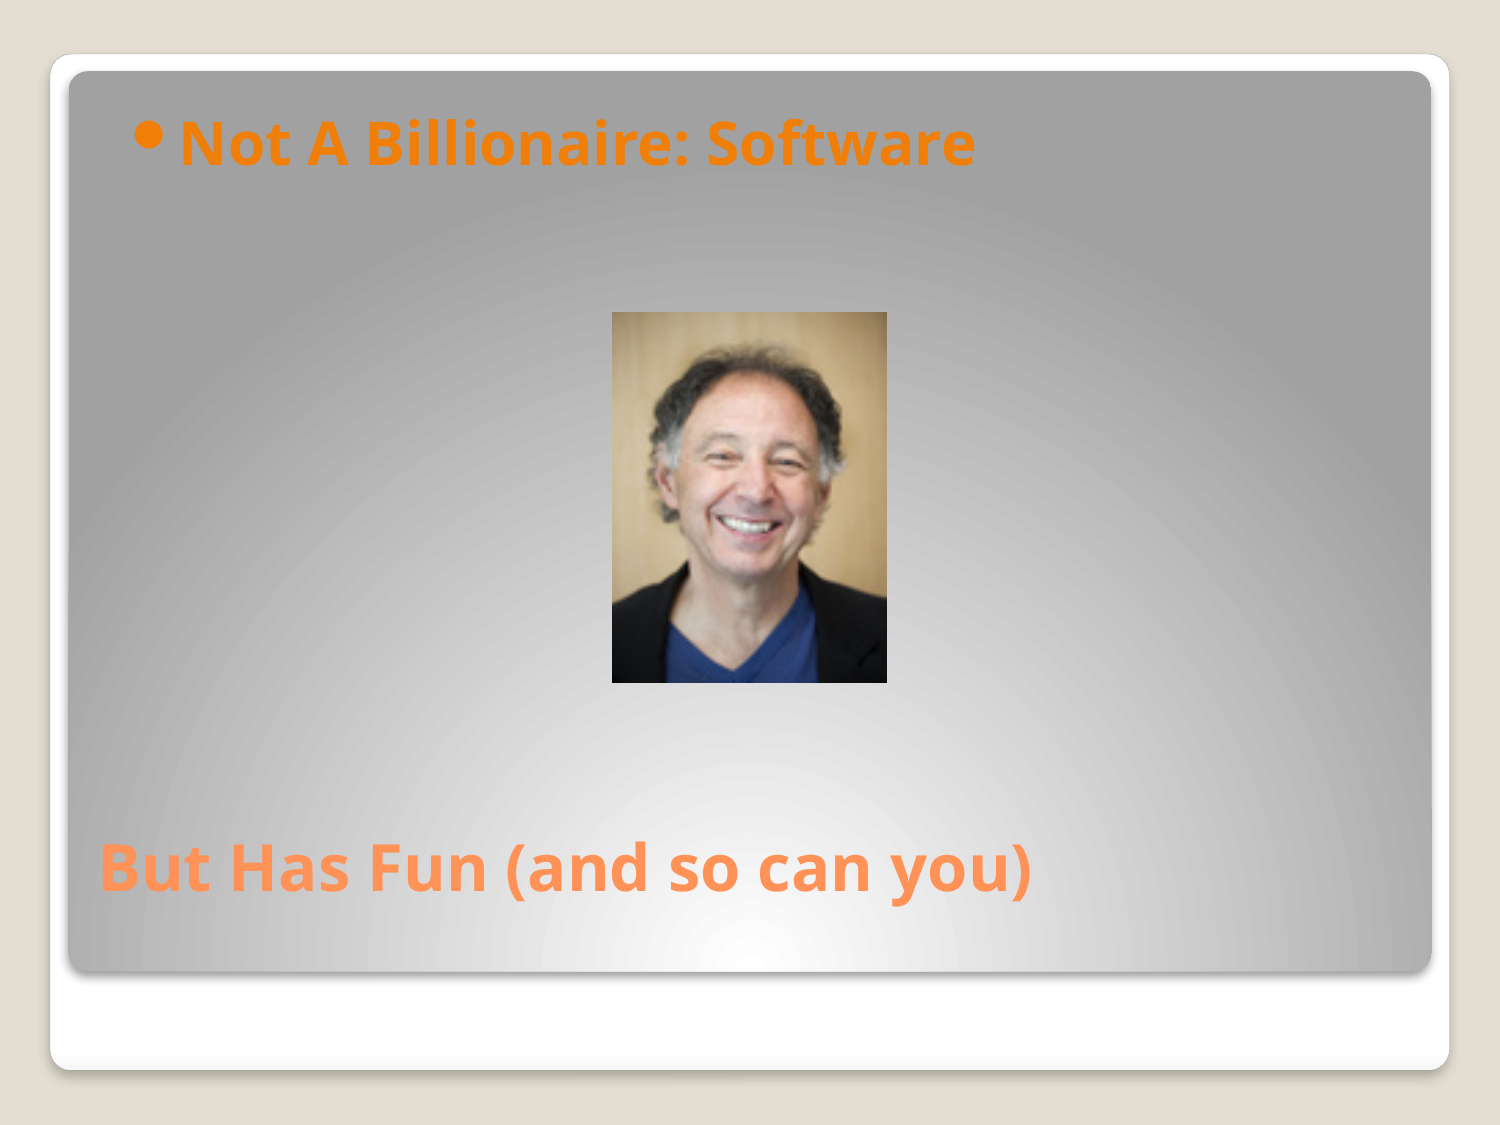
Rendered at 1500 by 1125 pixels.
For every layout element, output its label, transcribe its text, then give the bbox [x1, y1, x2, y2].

list Not A Billionaire: Software [100, 12, 1444, 700]
title But Has Fun (and so can you) [82, 817, 1425, 990]
picture [612, 312, 887, 684]
